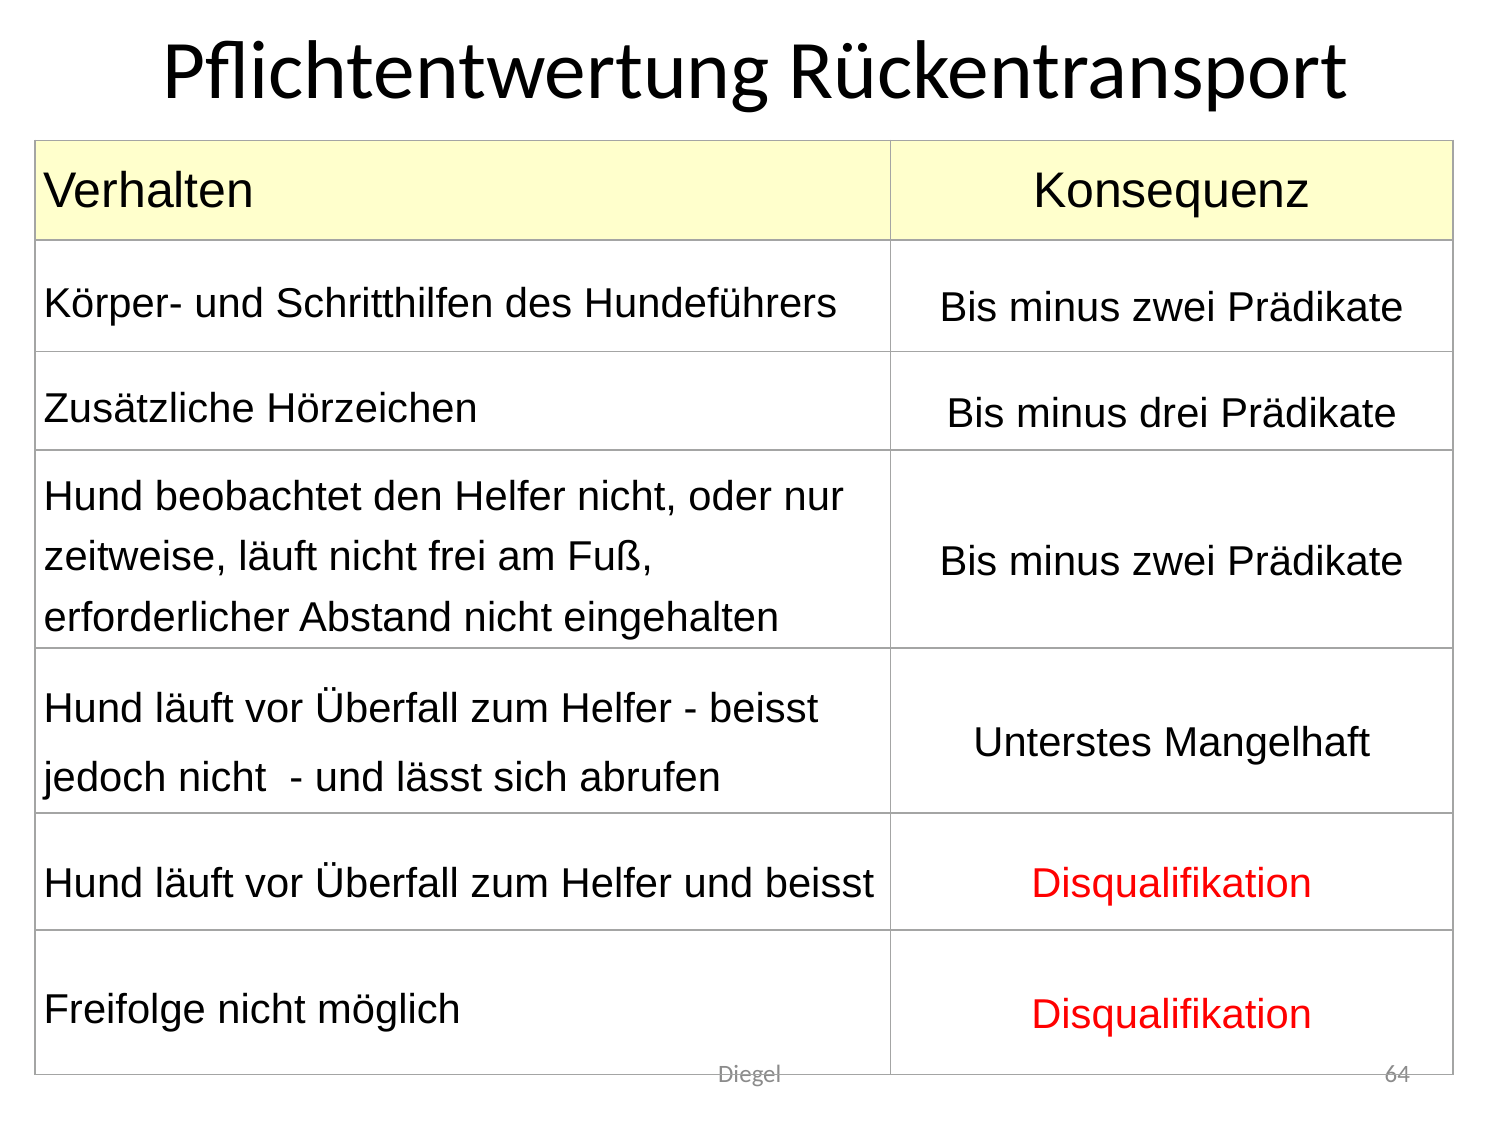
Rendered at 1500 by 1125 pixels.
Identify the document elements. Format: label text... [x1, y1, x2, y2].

table_cell Hund läuft vor Überfall zum Helfer und beisst [36, 814, 890, 929]
table_cell Disqualifikation [891, 814, 1452, 929]
table_cell Zusätzliche Hörzeichen [36, 352, 890, 449]
table_cell Körper- und Schritthilfen des Hundeführers [36, 241, 890, 351]
table_cell Disqualifikation [891, 931, 1452, 1074]
footer Diegel [512, 1042, 988, 1103]
table_header Konsequenz [891, 141, 1452, 239]
table_cell Hund läuft vor Überfall zum Helfer - beisst jedoch nicht - und lässt sich abrufen [36, 649, 890, 812]
table_cell Bis minus zwei Prädikate [891, 241, 1452, 351]
table_cell Unterstes Mangelhaft [891, 649, 1452, 812]
table_header Verhalten [36, 141, 890, 239]
table_cell Hund beobachtet den Helfer nicht, oder nur zeitweise, läuft nicht frei am Fuß, erforderlicher Abstand nicht eingehalten [36, 451, 890, 647]
slide_number 64 [1074, 1042, 1425, 1103]
title Pflichtentwertung Rückentransport [46, 0, 1465, 131]
table_cell Bis minus zwei Prädikate [891, 451, 1452, 647]
table_cell Bis minus drei Prädikate [891, 352, 1452, 449]
table_cell Freifolge nicht möglich [36, 931, 890, 1074]
